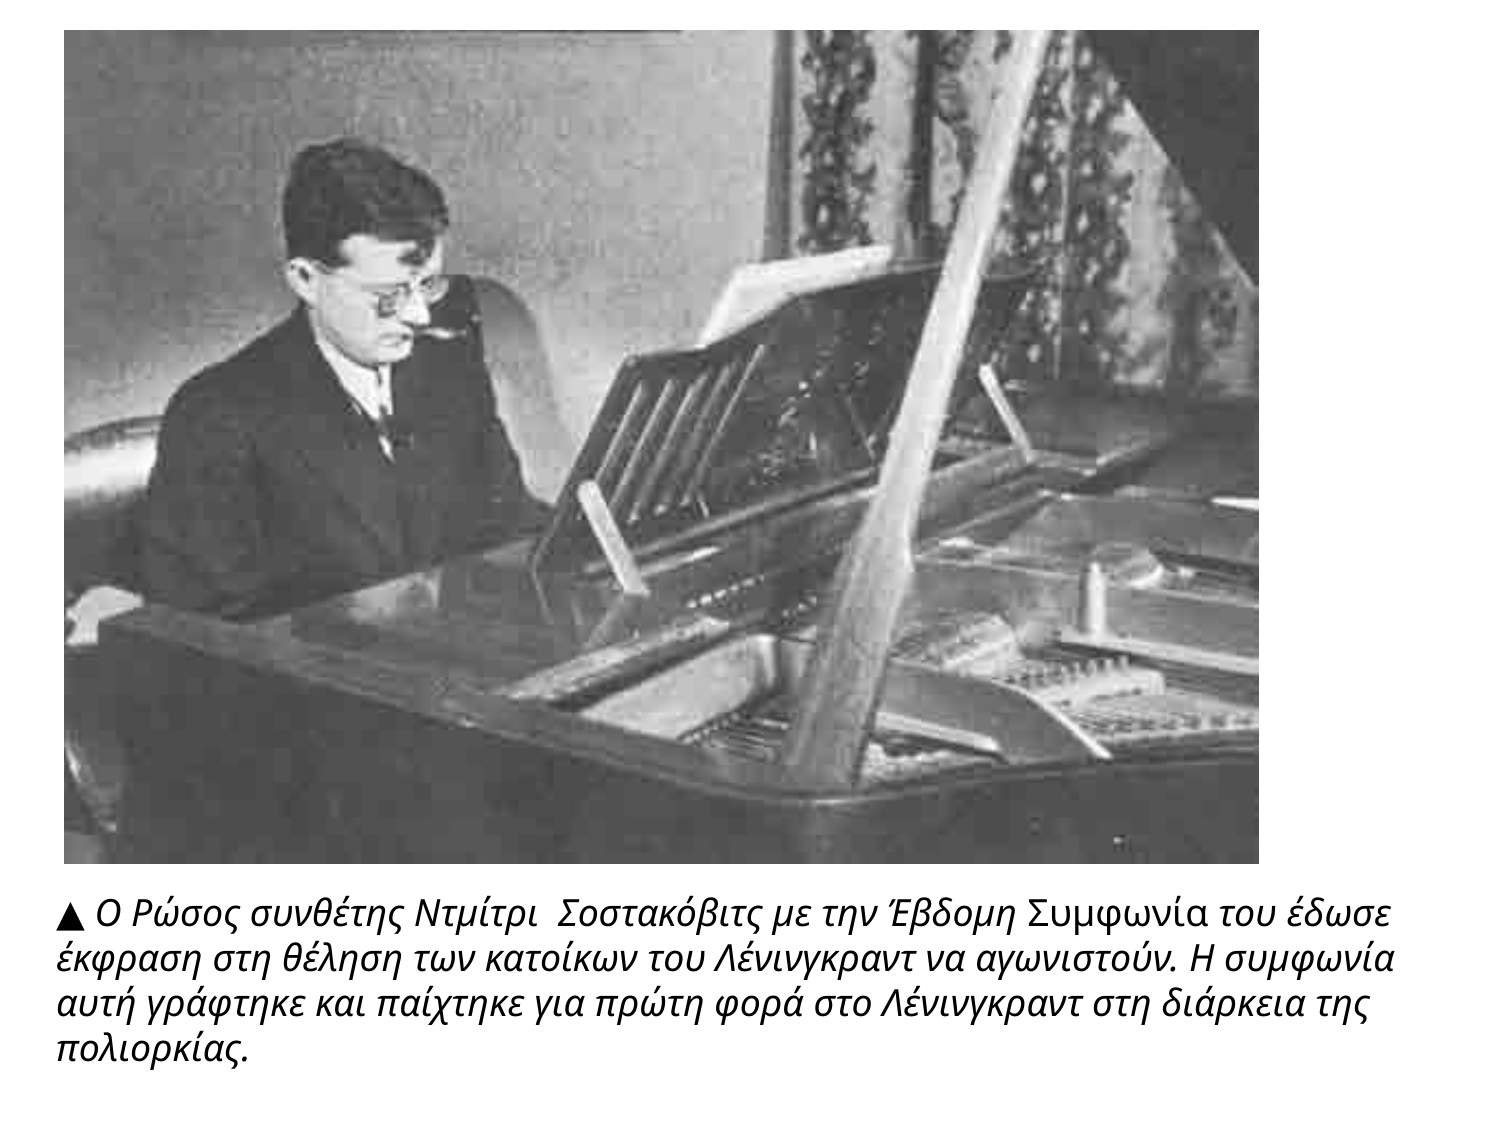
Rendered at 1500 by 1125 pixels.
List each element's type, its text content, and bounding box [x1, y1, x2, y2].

text_box ▲ Ο Ρώσος συνθέτης Ντμίτρι Σοστακόβιτς με την Έβδομη Συμφωνία του έδωσε έκφραση στη θέληση των κατοίκων του Λένινγκραντ να αγωνιστούν. Η συμφωνία αυτή γράφτηκε και παίχτηκε για πρώτη φορά στο Λένινγκραντ στη διάρκεια της πολιορκίας. [41, 881, 1447, 1077]
picture [64, 30, 1259, 865]
